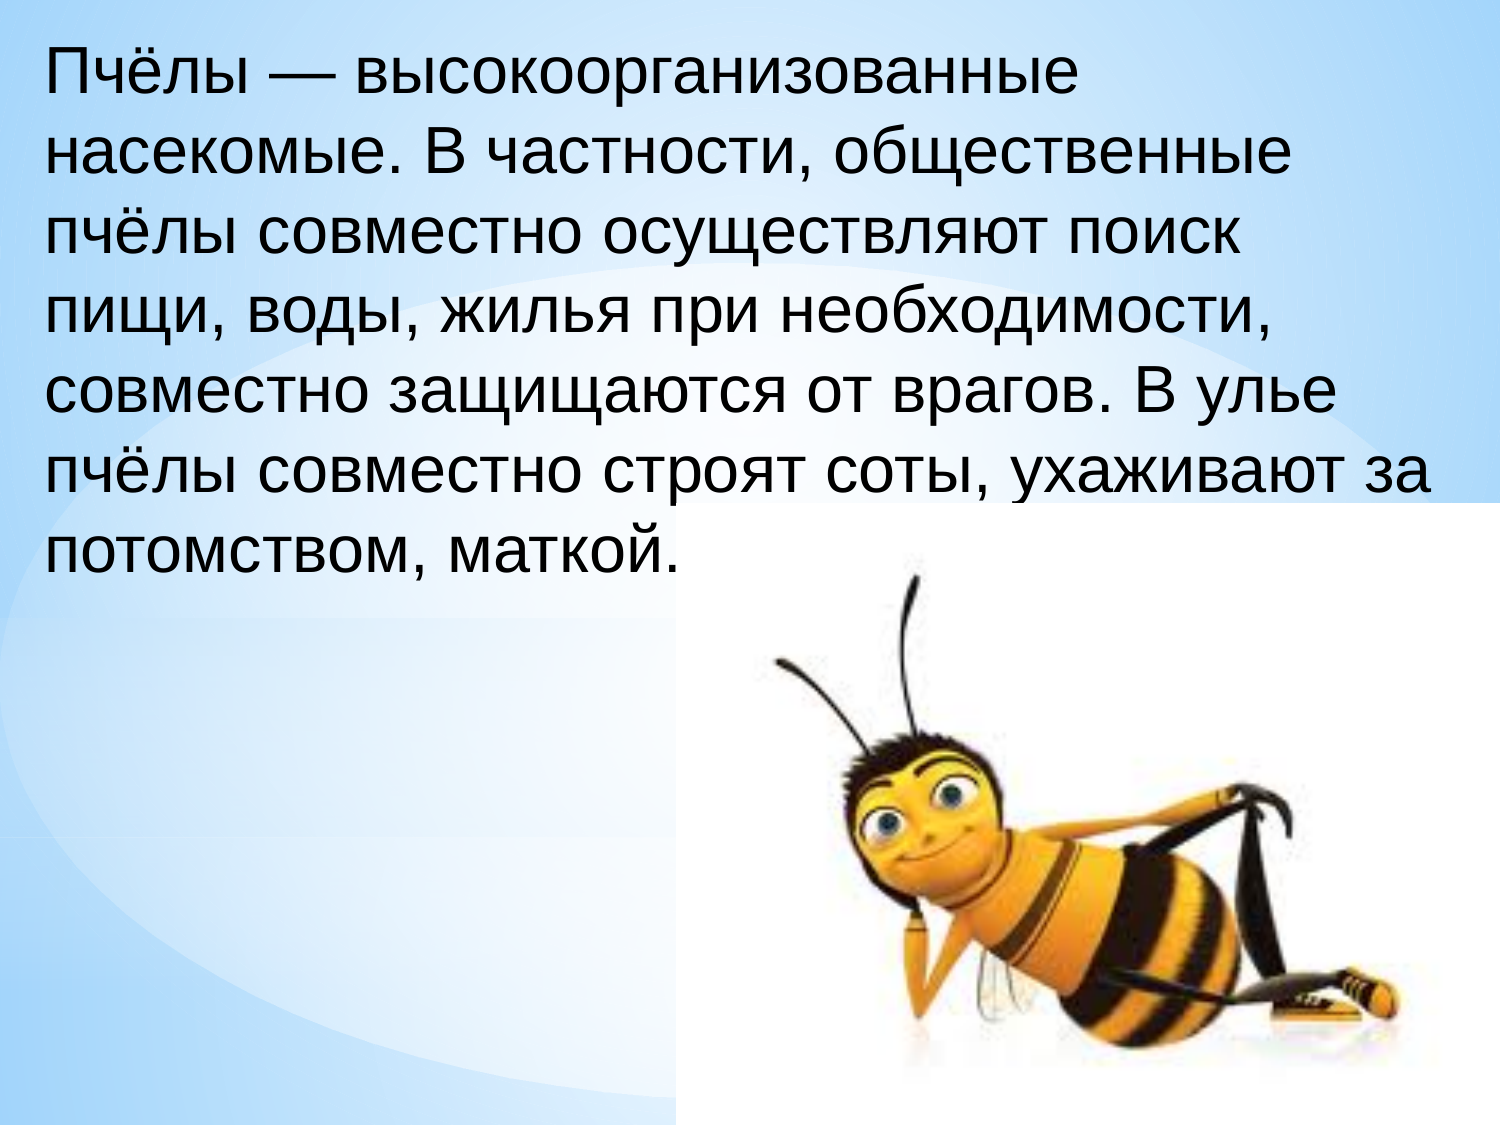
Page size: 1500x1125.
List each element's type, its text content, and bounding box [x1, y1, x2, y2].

picture [675, 503, 1500, 1125]
text_box Пчёлы — высокоорганизованные насекомые. В частности, общественные пчёлы совместно осуществляют поиск пищи, воды, жилья при необходимости, совместно защищаются от врагов. В улье пчёлы совместно строят соты, ухаживают за потомством, маткой. [29, 19, 1471, 594]
